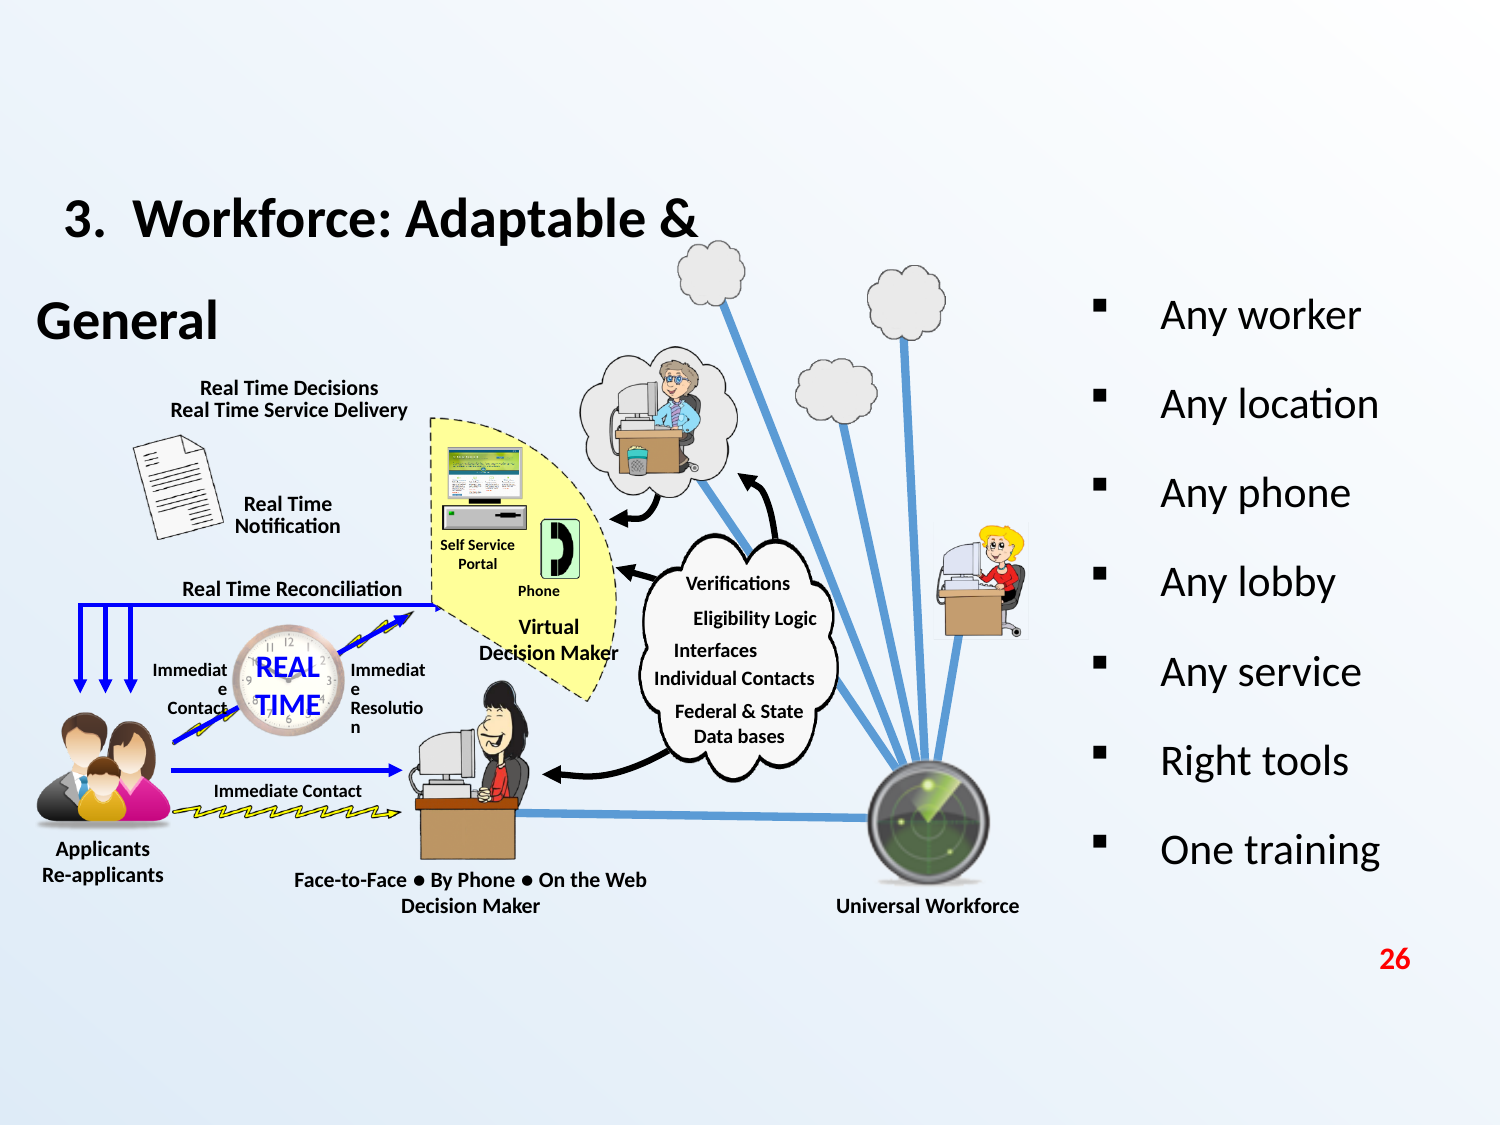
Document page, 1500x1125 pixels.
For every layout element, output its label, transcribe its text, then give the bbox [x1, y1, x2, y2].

text_box 3. Workforce: Adaptable & General [21, 140, 882, 257]
text_box Any worker Any location Any phone Any lobby Any service Right tools One training [1078, 262, 1498, 860]
picture [449, 450, 519, 496]
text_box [25, 237, 1038, 927]
text_box 26 [1364, 931, 1500, 984]
